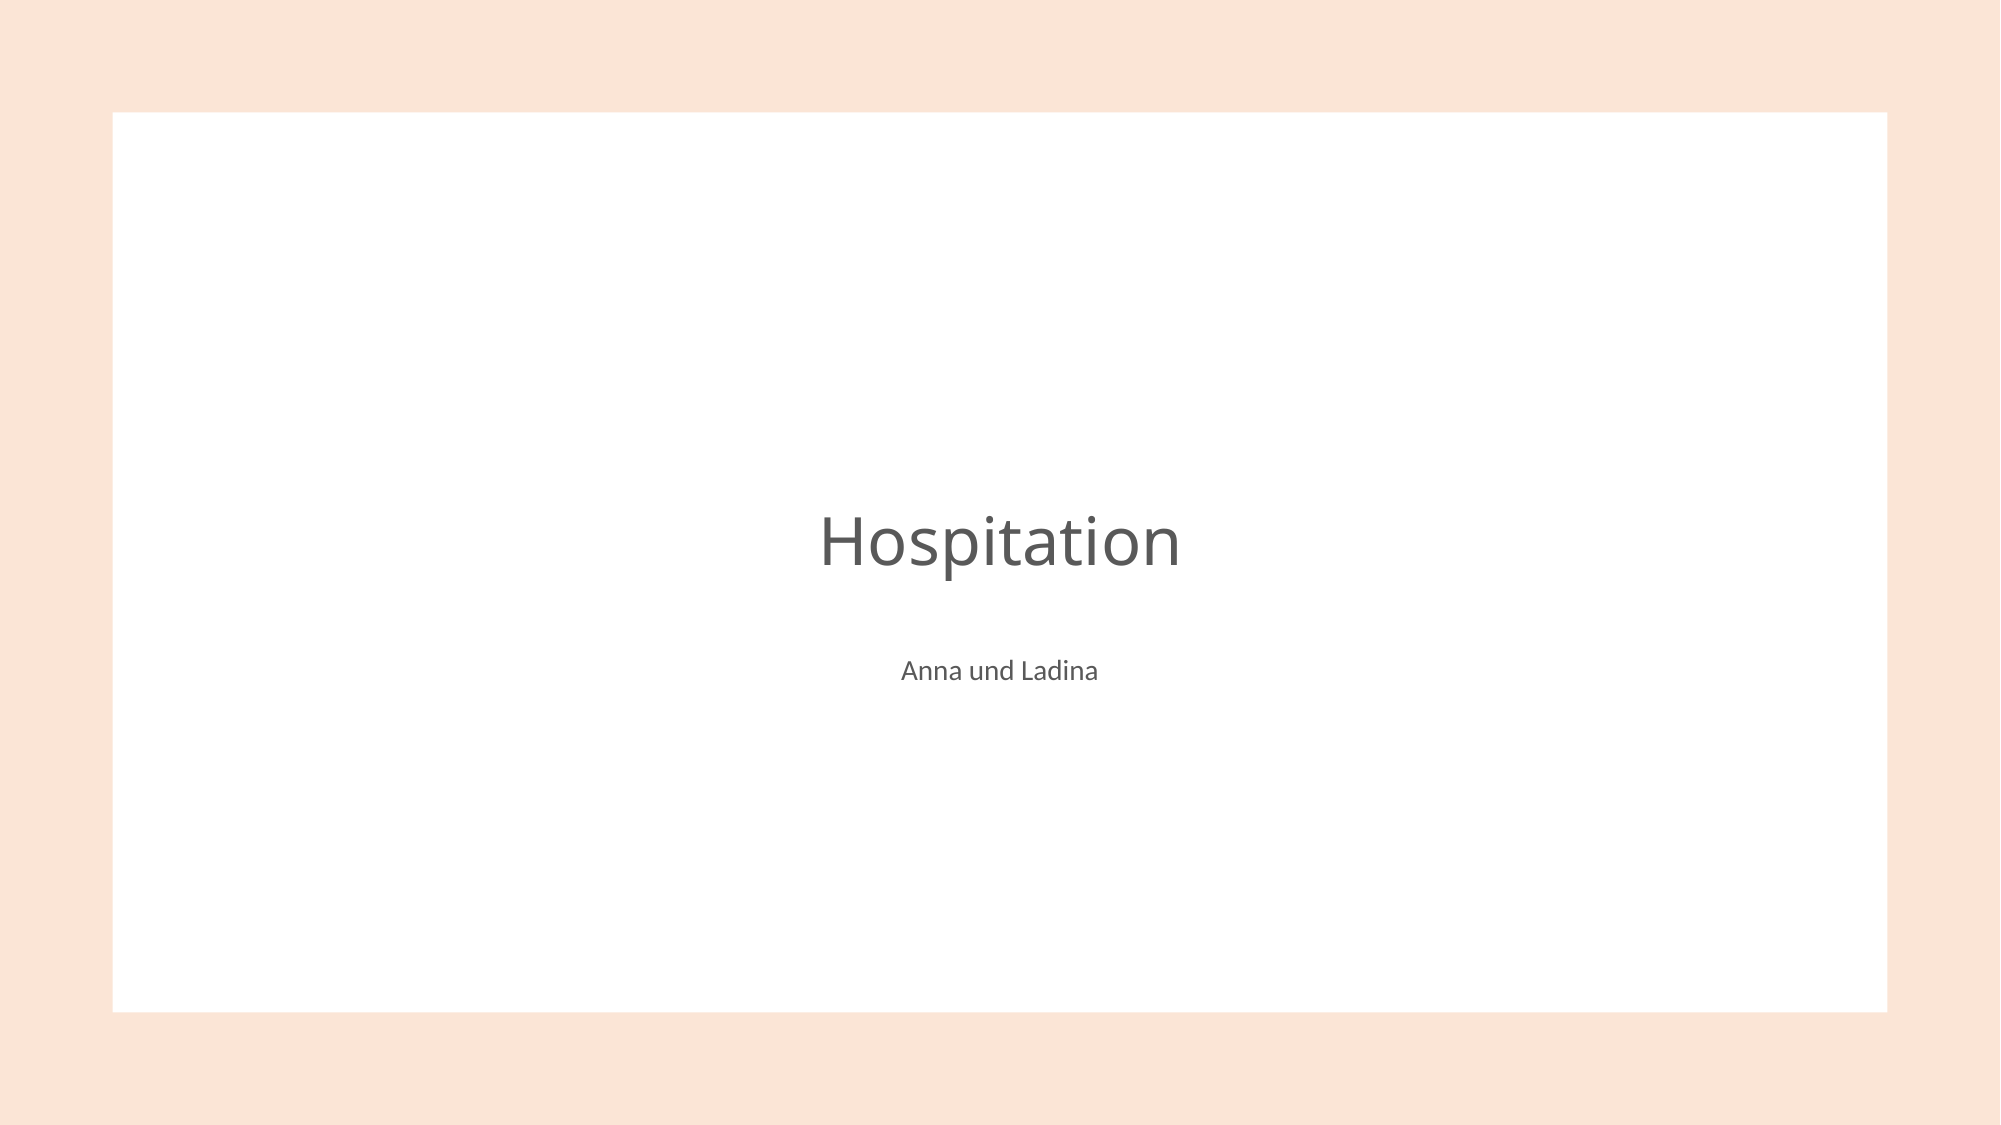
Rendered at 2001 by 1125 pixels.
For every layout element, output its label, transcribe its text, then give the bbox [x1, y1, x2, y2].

title Hospitation [436, 342, 1566, 588]
text_box [0, 0, 2000, 1125]
subtitle Anna und Ladina [500, 647, 1500, 784]
text_box [111, 111, 1888, 1013]
